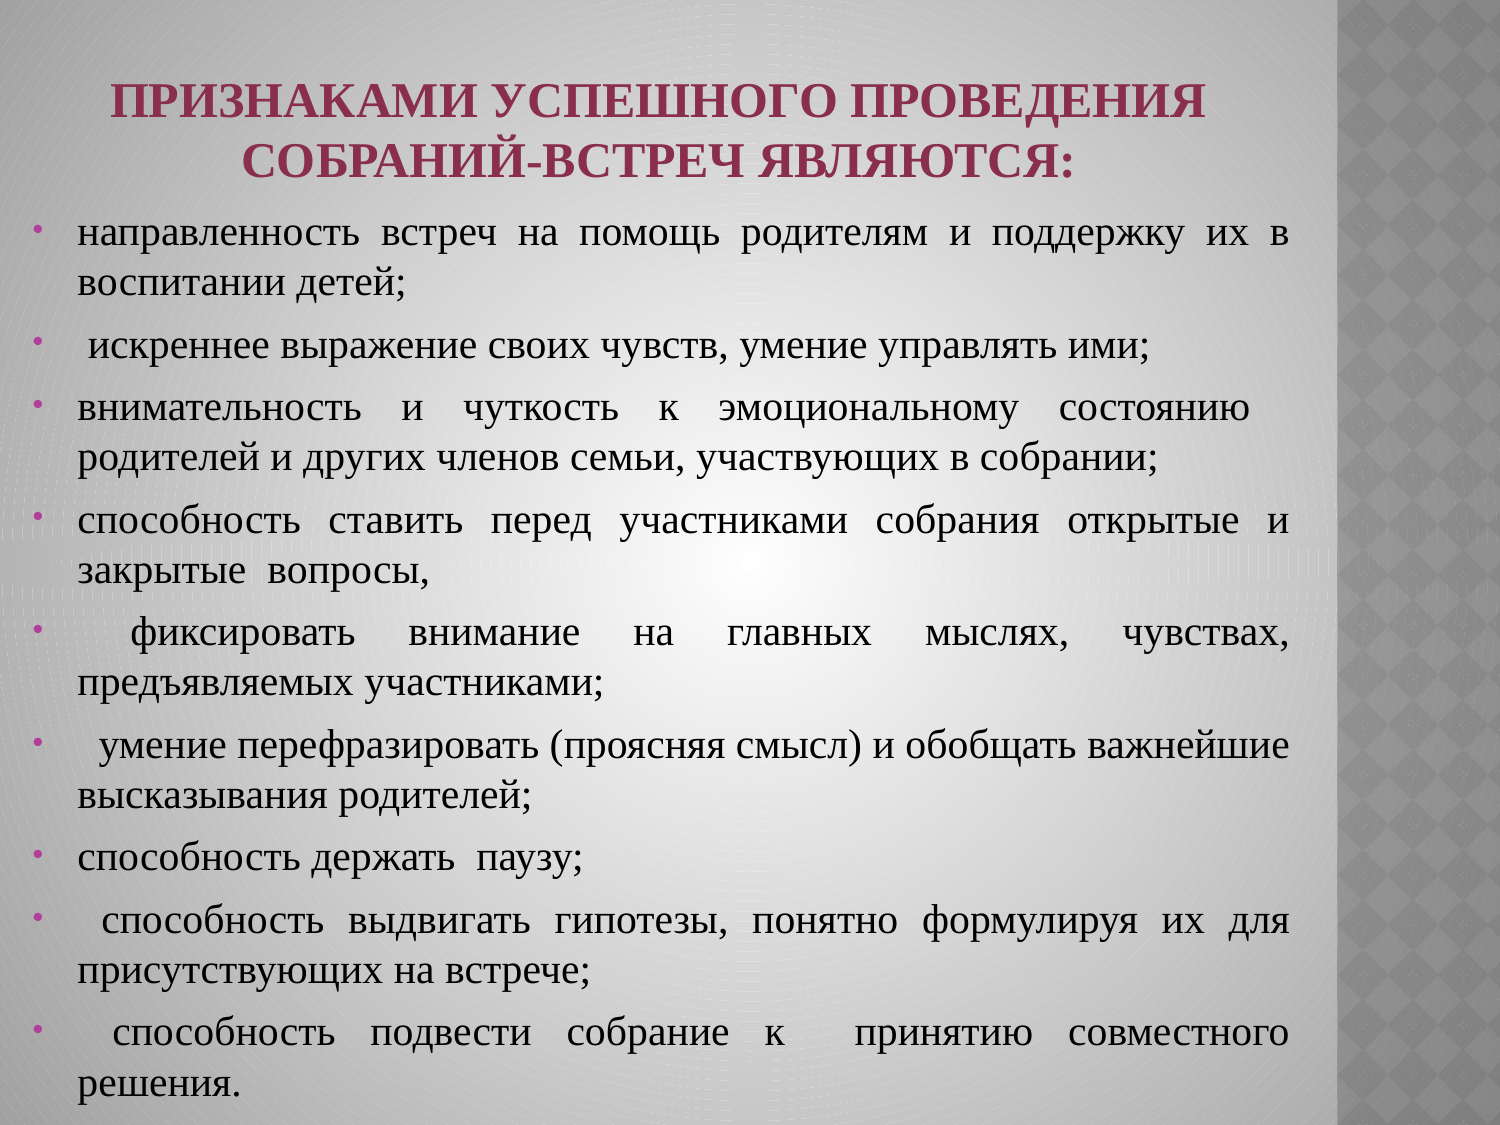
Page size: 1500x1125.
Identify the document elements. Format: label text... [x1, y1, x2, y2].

title Признаками успешного проведения собраний-встреч являются: [64, 0, 1253, 188]
list направленность встреч на помощь родителям и поддержку их в воспитании детей; искреннее выражение своих чувств, умение управлять ими; внимательность и чуткость к эмоциональному состоянию родителей и других членов семьи, участвующих в собрании; способность ставить перед участниками собрания открытые и закрытые вопросы, фиксировать внимание на главных мыслях, чувствах, предъявляемых участниками; умение перефразировать (проясняя смысл) и обобщать важнейшие высказывания родителей; способность держать паузу; способность выдвигать гипотезы, понятно формулируя их для присутствующих на встрече; способность подвести собрание к принятию совместного решения. [17, 196, 1306, 992]
